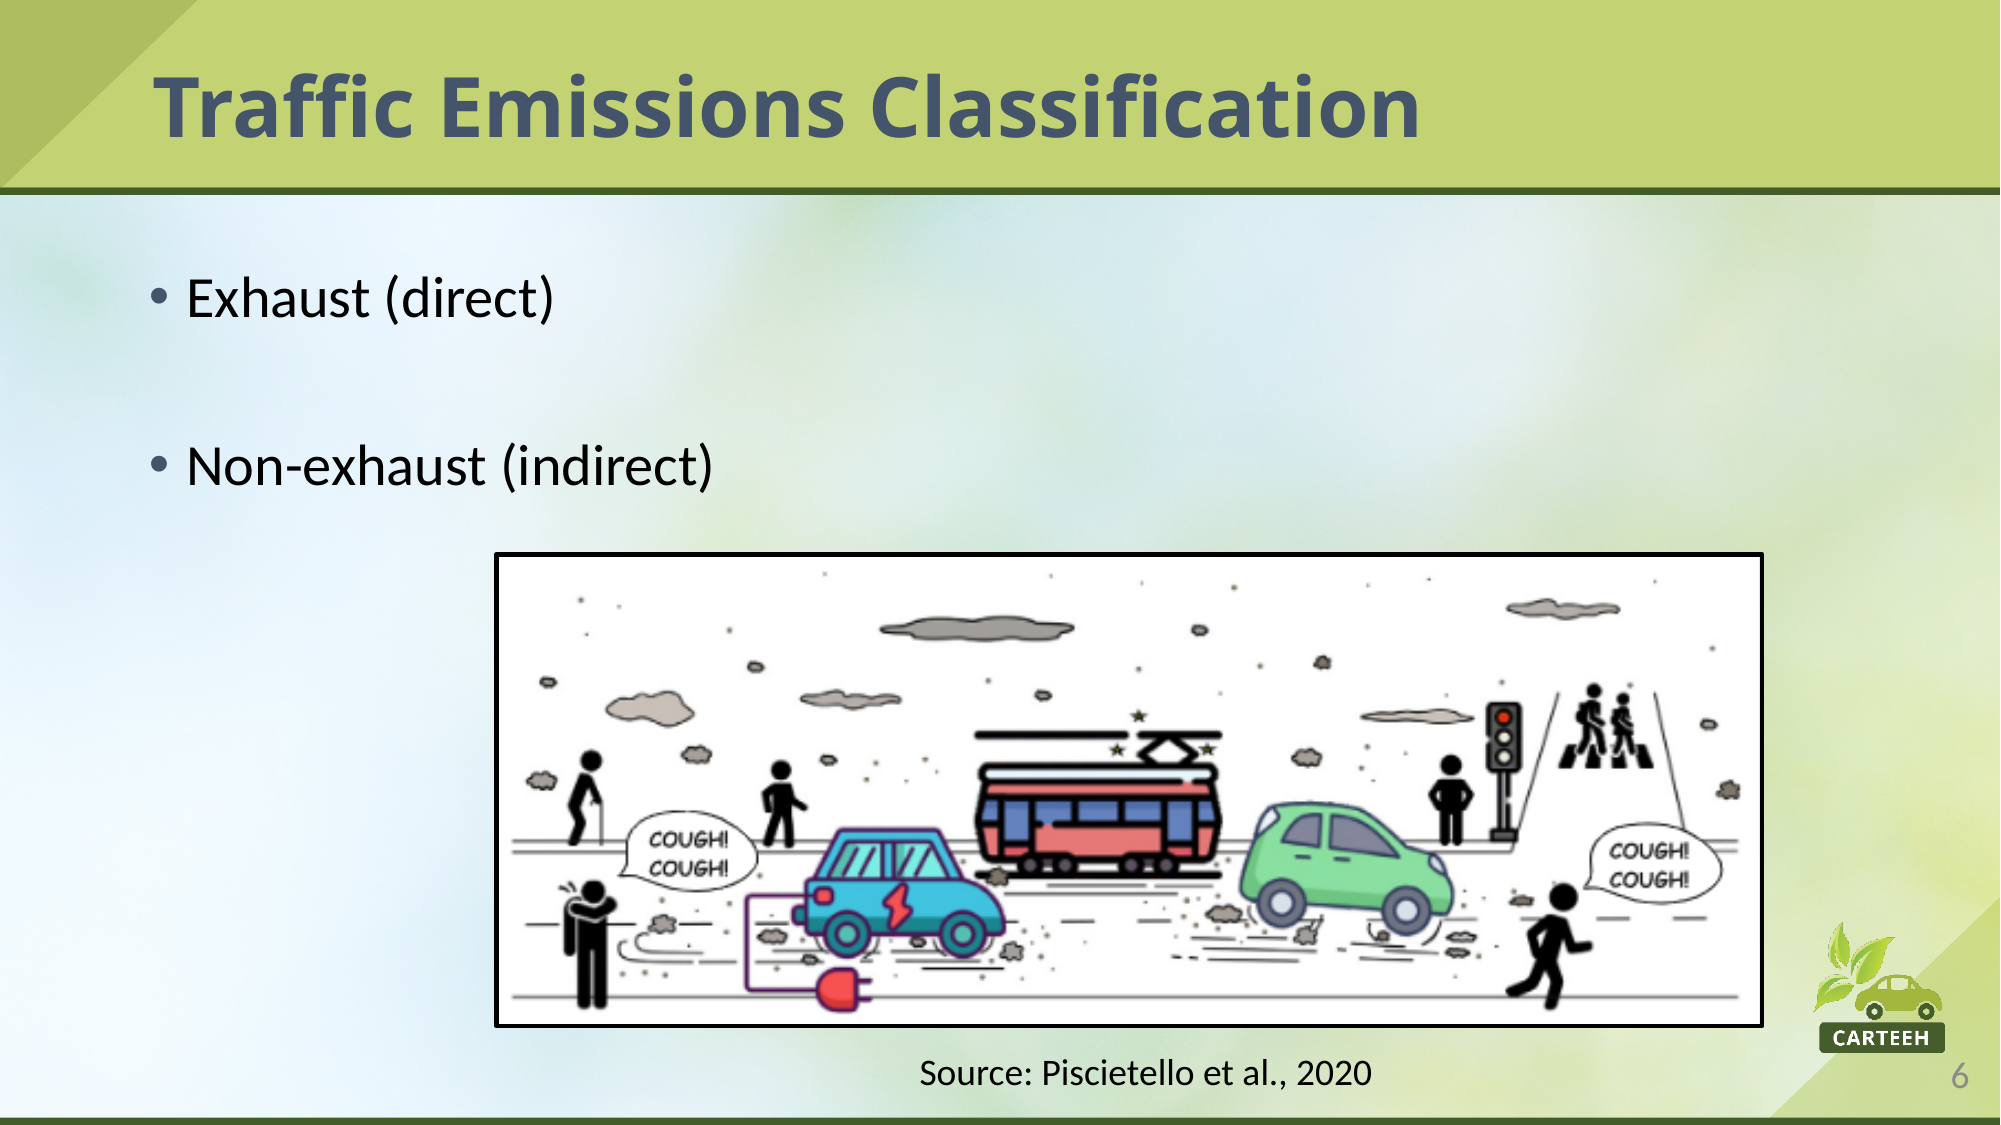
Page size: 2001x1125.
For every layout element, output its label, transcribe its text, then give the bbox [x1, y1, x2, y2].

picture [498, 556, 1760, 1024]
text_box Source: Piscietello et al., 2020 [904, 1040, 1418, 1101]
picture [1813, 920, 1945, 1053]
title Traffic Emissions Classification [137, 34, 1863, 188]
list Exhaust (direct) Non-exhaust (indirect) [133, 260, 1859, 1043]
